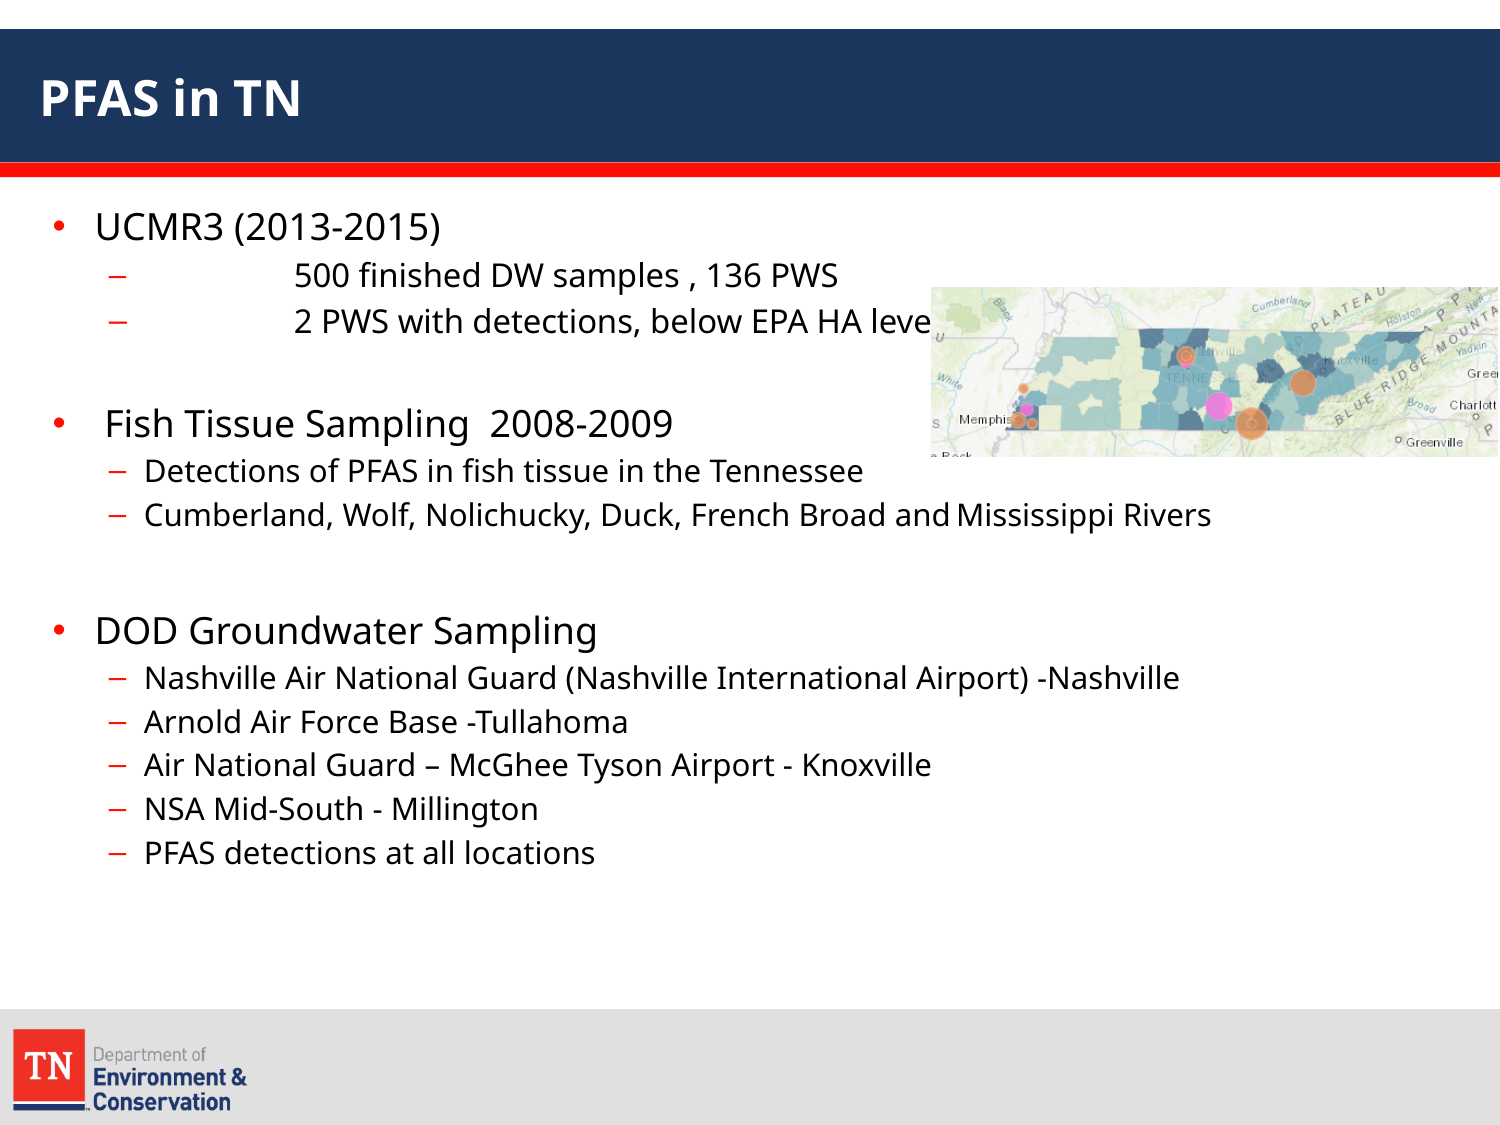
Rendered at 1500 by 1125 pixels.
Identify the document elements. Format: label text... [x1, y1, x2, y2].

title PFAS in TN [24, 29, 1475, 165]
list UCMR3 (2013-2015) 500 finished DW samples , 136 PWS 2 PWS with detections, below EPA HA levels Fish Tissue Sampling 2008-2009 Detections of PFAS in fish tissue in the Tennessee Cumberland, Wolf, Nolichucky, Duck, French Broad and Mississippi Rivers DOD Groundwater Sampling Nashville Air National Guard (Nashville International Airport) -Nashville Arnold Air Force Base -Tullahoma Air National Guard – McGhee Tyson Airport - Knoxville NSA Mid-South - Millington PFAS detections at all locations [37, 195, 1475, 1010]
picture [930, 287, 1499, 457]
picture [0, 1009, 260, 1125]
